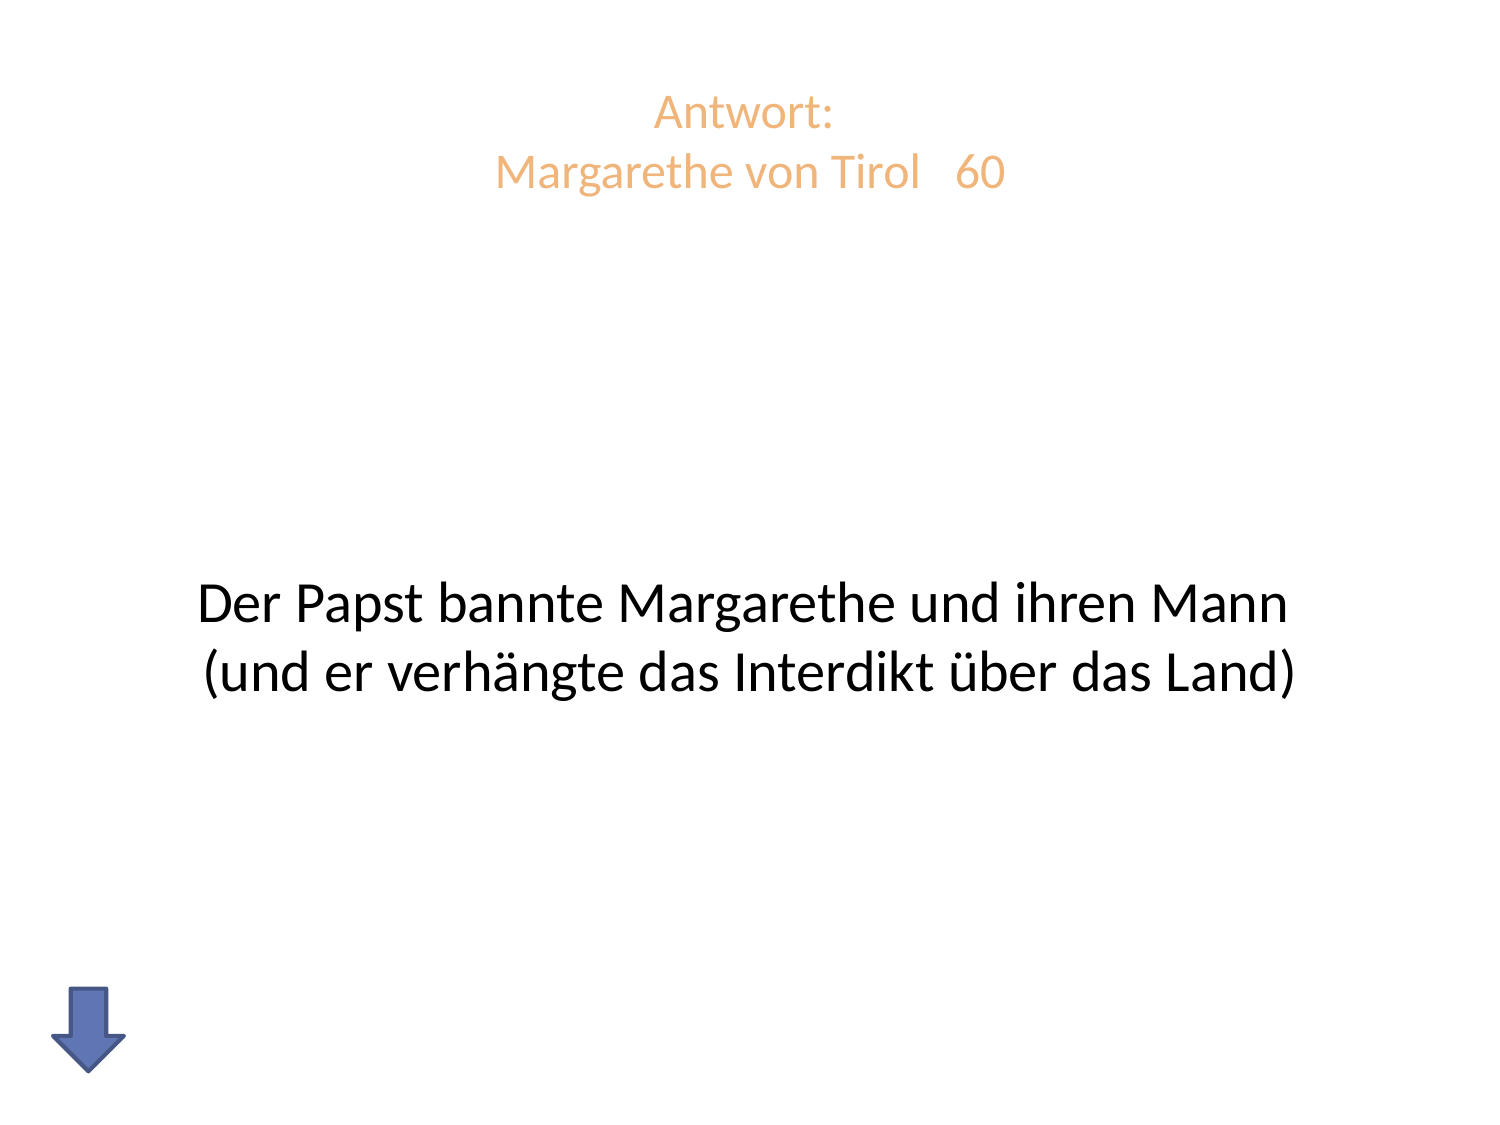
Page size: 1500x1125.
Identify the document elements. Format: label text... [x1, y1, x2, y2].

list Der Papst bannte Margarethe und ihren Mann (und er verhängte das Interdikt über das Land) [75, 262, 1425, 1005]
text_box [51, 986, 126, 1074]
title Antwort: Margarethe von Tirol 60 [75, 45, 1425, 233]
